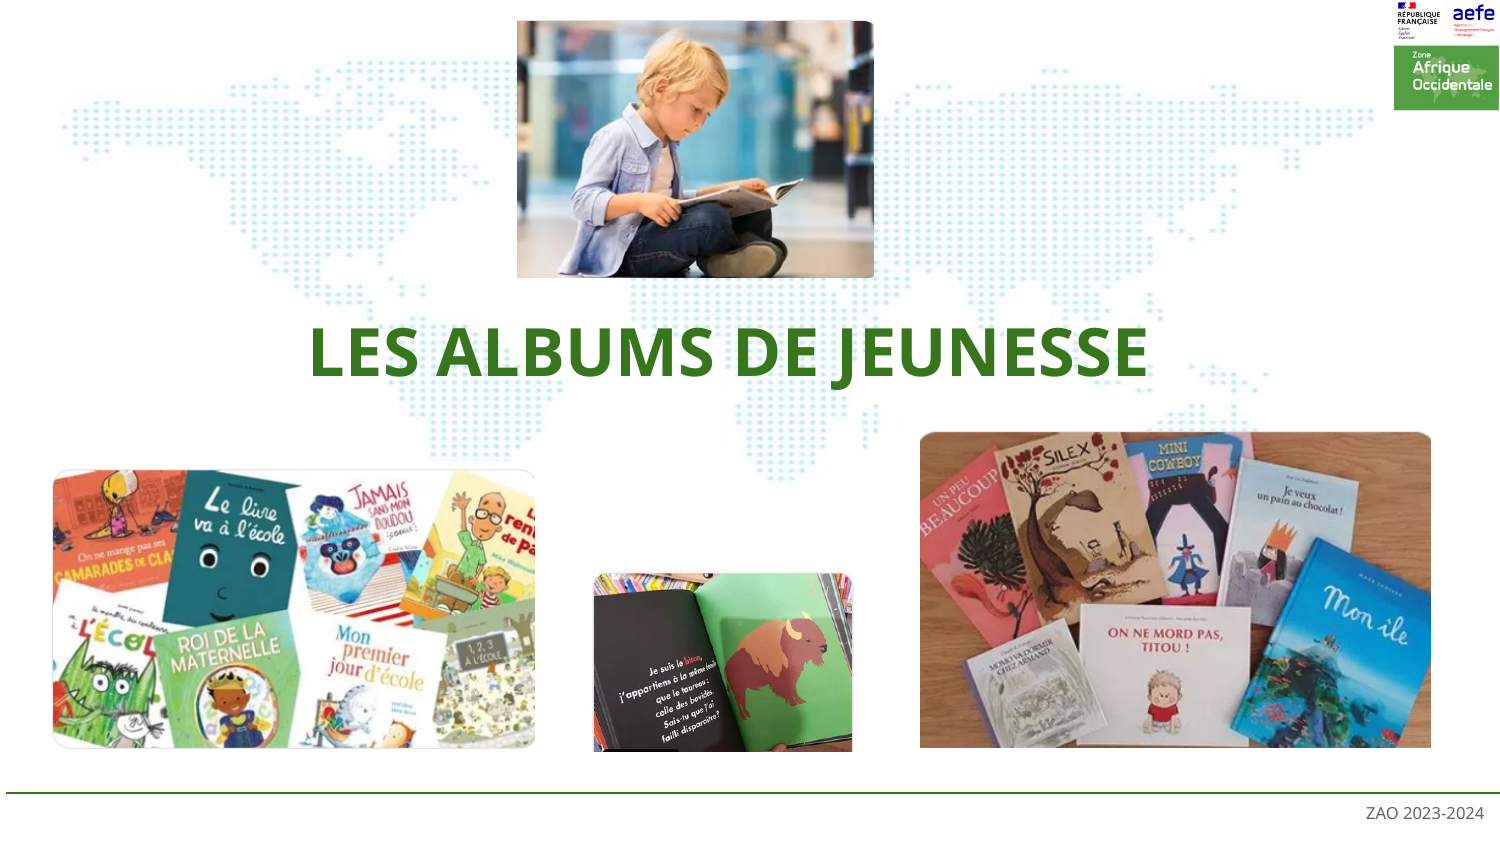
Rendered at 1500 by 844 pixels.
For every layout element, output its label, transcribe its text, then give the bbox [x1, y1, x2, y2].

picture [0, 0, 1500, 844]
title LES ALBUMS DE JEUNESSE [292, 294, 1211, 413]
